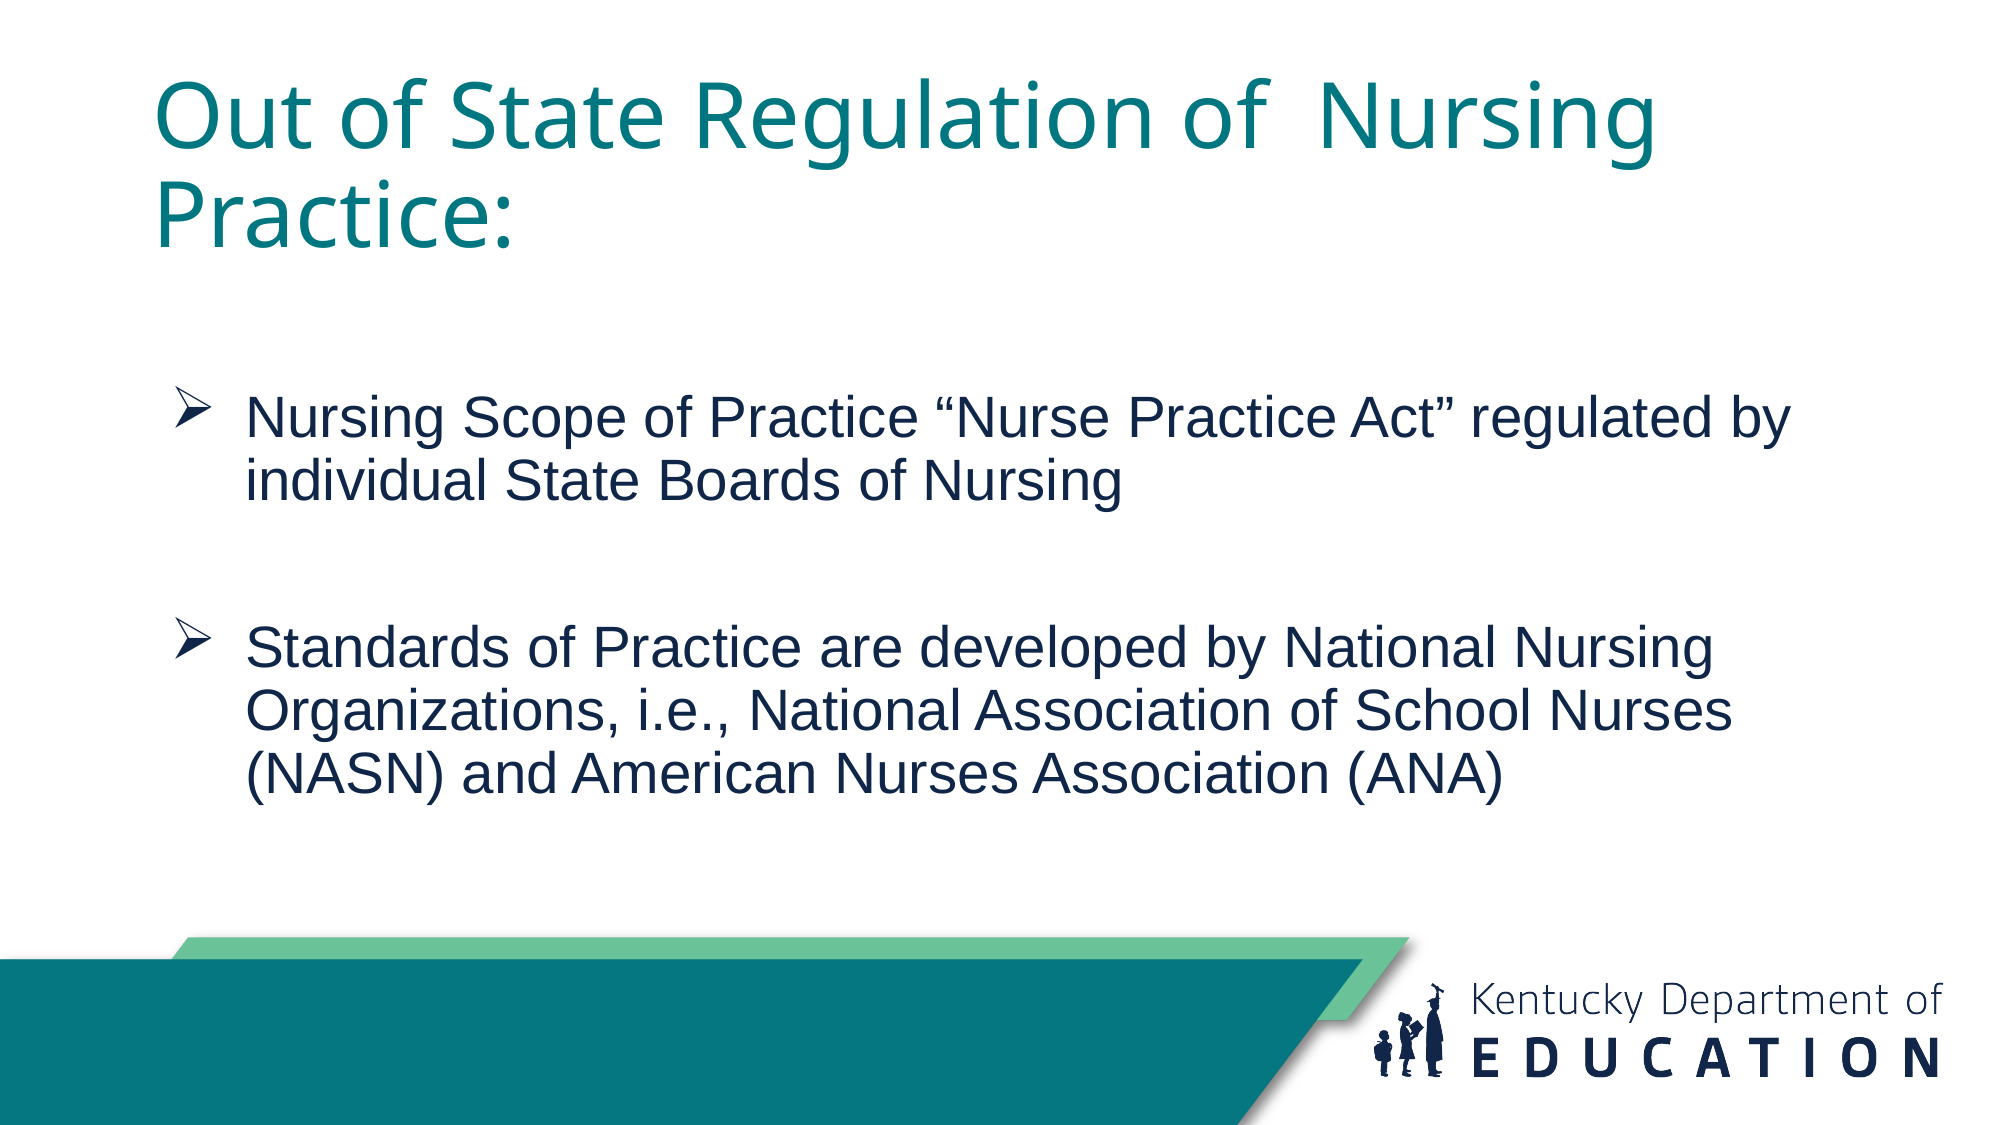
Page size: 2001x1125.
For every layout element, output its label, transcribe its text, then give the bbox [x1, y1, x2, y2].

picture [0, 0, 2001, 1125]
list Nursing Scope of Practice “Nurse Practice Act” regulated by individual State Boards of Nursing Standards of Practice are developed by National Nursing Organizations, i.e., National Association of School Nurses (NASN) and American Nurses Association (ANA) [137, 379, 1863, 1014]
title Out of State Regulation of Nursing Practice: [137, 59, 1931, 278]
